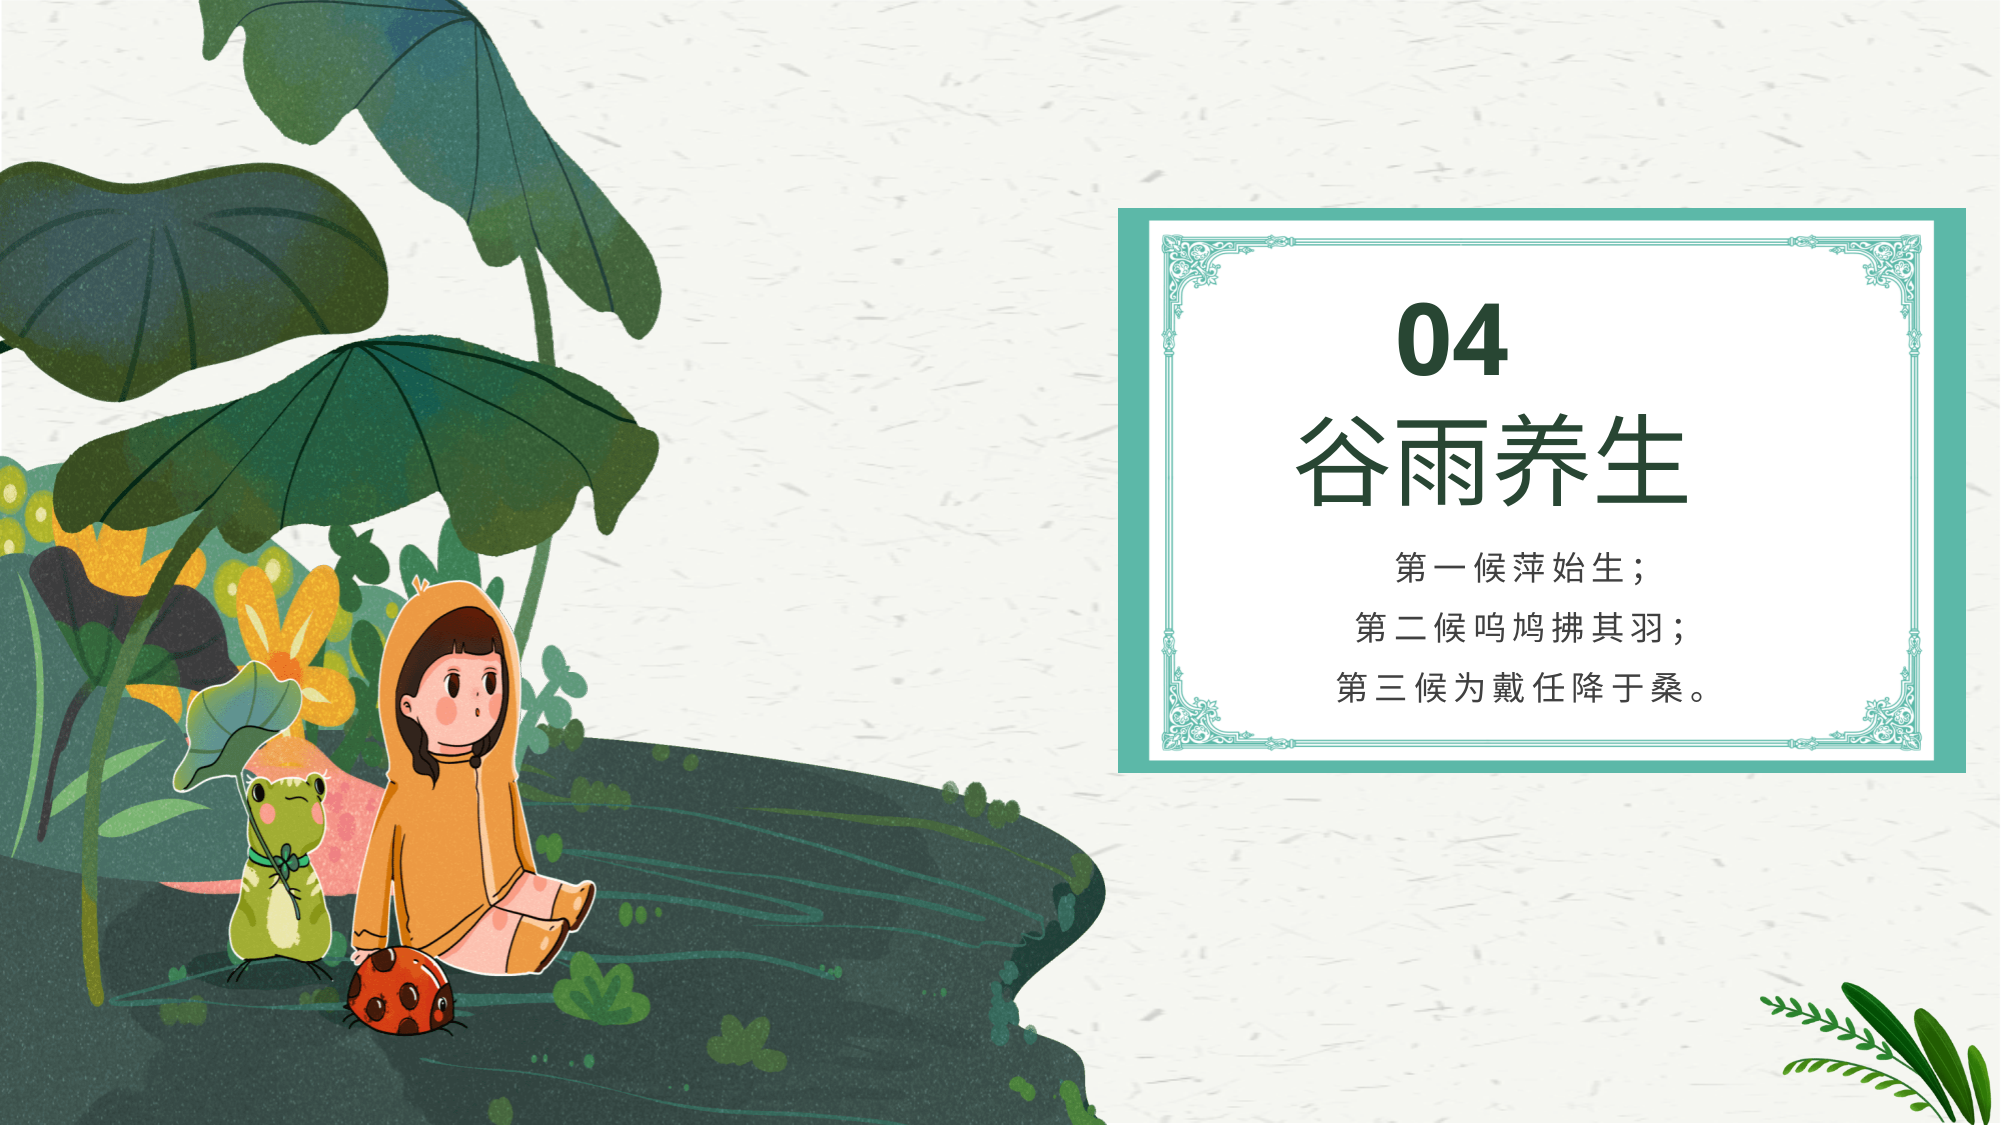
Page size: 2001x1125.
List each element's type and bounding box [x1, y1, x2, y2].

picture [0, 0, 2001, 1125]
text_box [1124, 208, 1966, 773]
